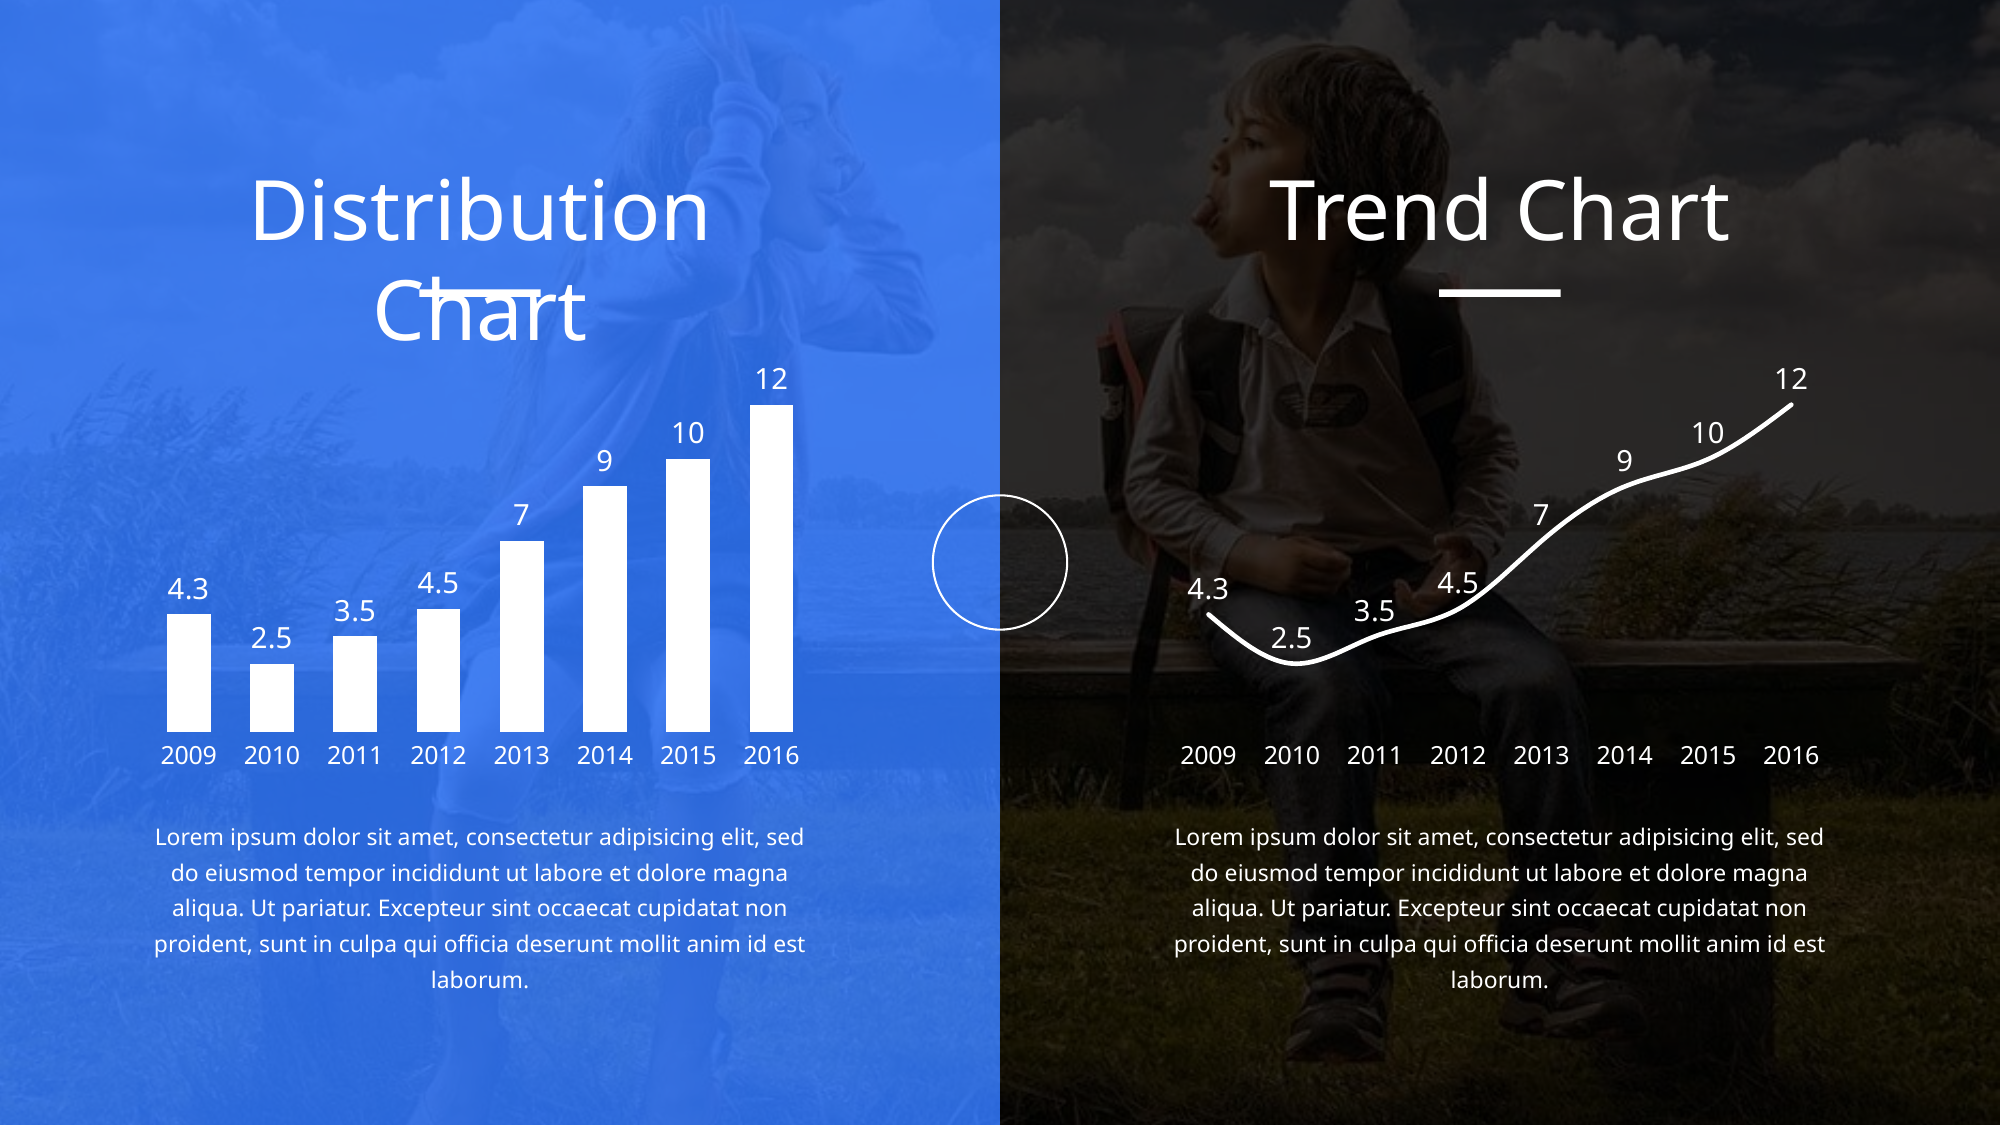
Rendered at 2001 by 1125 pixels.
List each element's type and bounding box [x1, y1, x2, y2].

chart [1153, 341, 1847, 781]
chart [133, 341, 827, 781]
text_box [0, 0, 2000, 1125]
